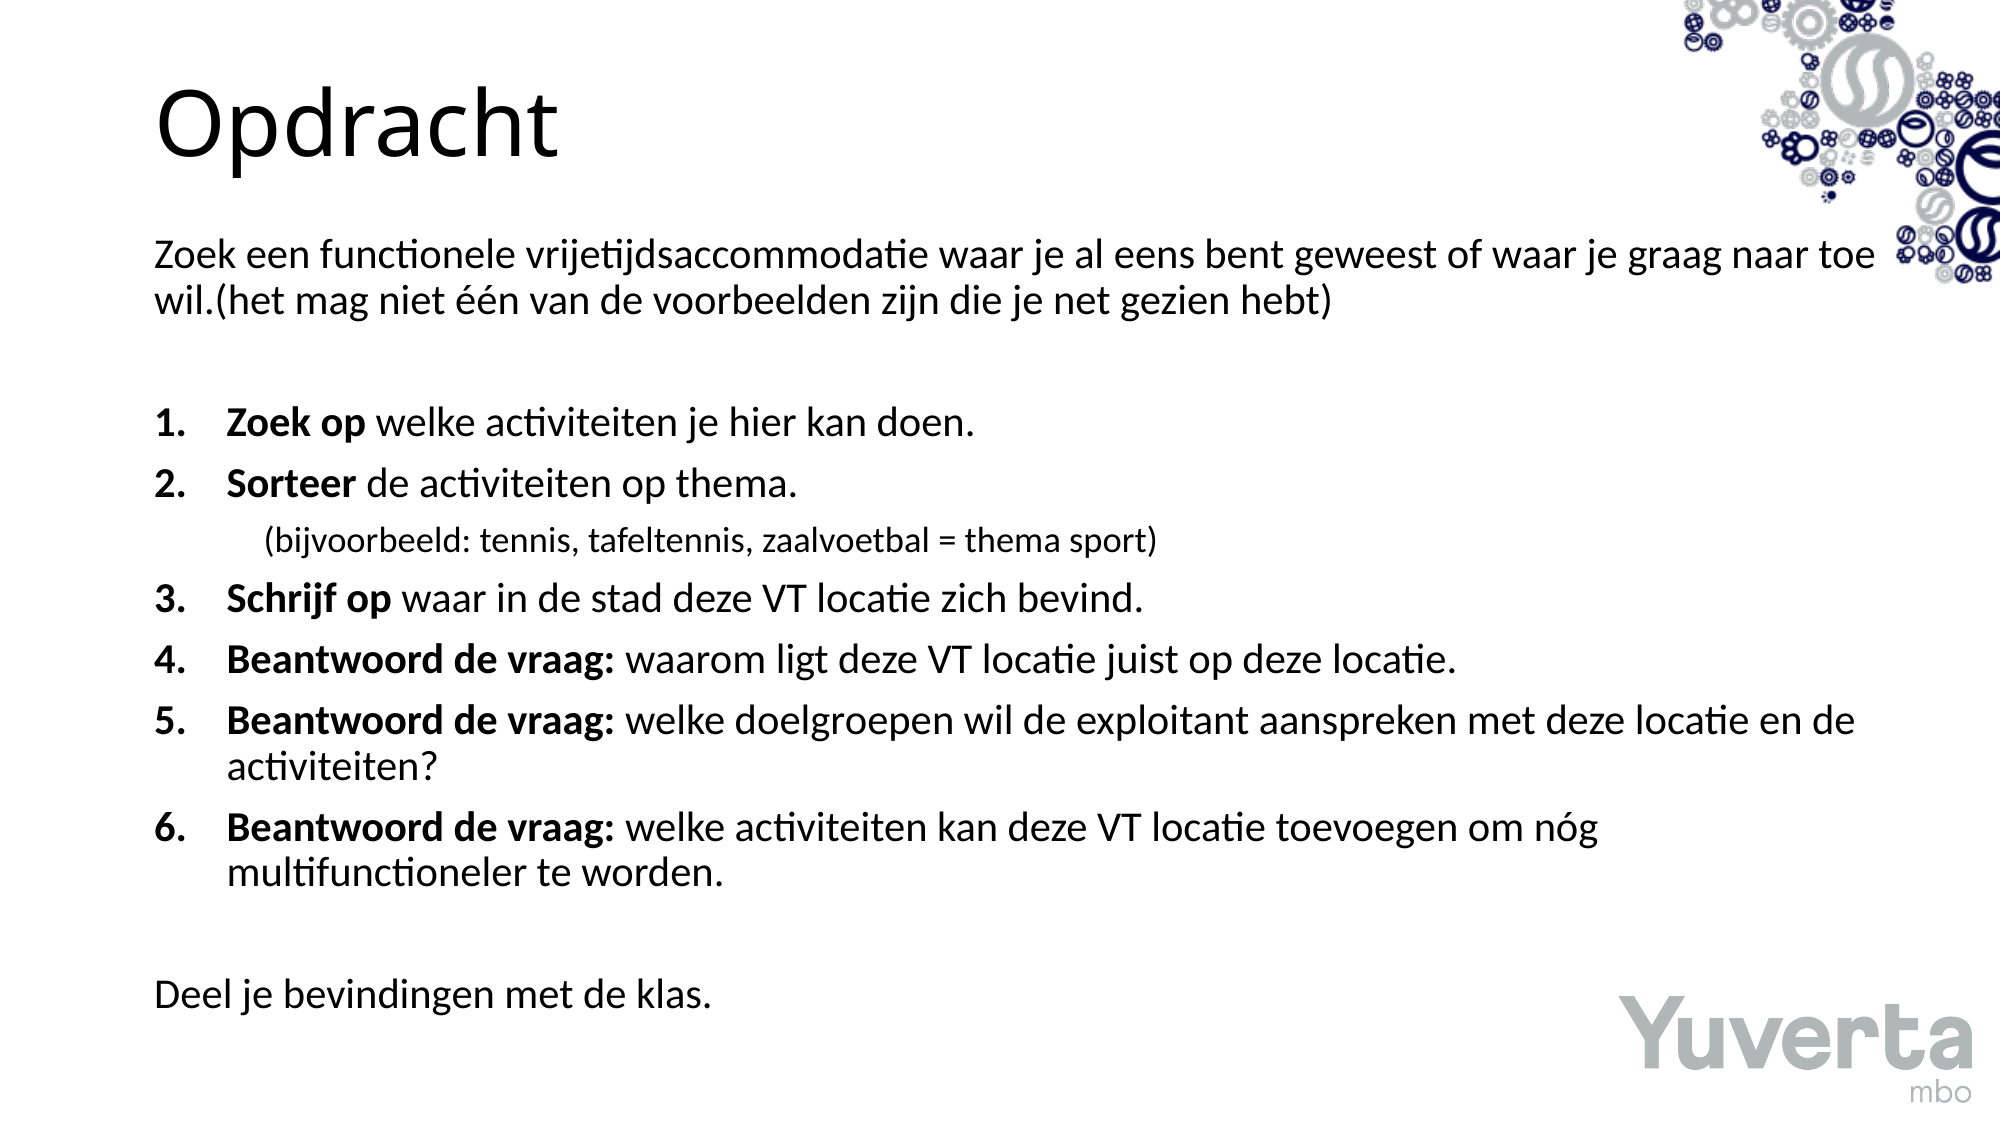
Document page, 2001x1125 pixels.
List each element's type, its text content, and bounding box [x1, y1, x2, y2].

picture [0, 0, 2000, 1125]
list Zoek een functionele vrijetijdsaccommodatie waar je al eens bent geweest of waar je graag naar toe wil.(het mag niet één van de voorbeelden zijn die je net gezien hebt) Zoek op welke activiteiten je hier kan doen. Sorteer de activiteiten op thema. (bijvoorbeeld: tennis, tafeltennis, zaalvoetbal = thema sport) Schrijf op waar in de stad deze VT locatie zich bevind. Beantwoord de vraag: waarom ligt deze VT locatie juist op deze locatie. Beantwoord de vraag: welke doelgroepen wil de exploitant aanspreken met deze locatie en de activiteiten? Beantwoord de vraag: welke activiteiten kan deze VT locatie toevoegen om nóg multifunctioneler te worden. Deel je bevindingen met de klas. [139, 224, 1907, 1033]
title Opdracht [139, 74, 1360, 181]
